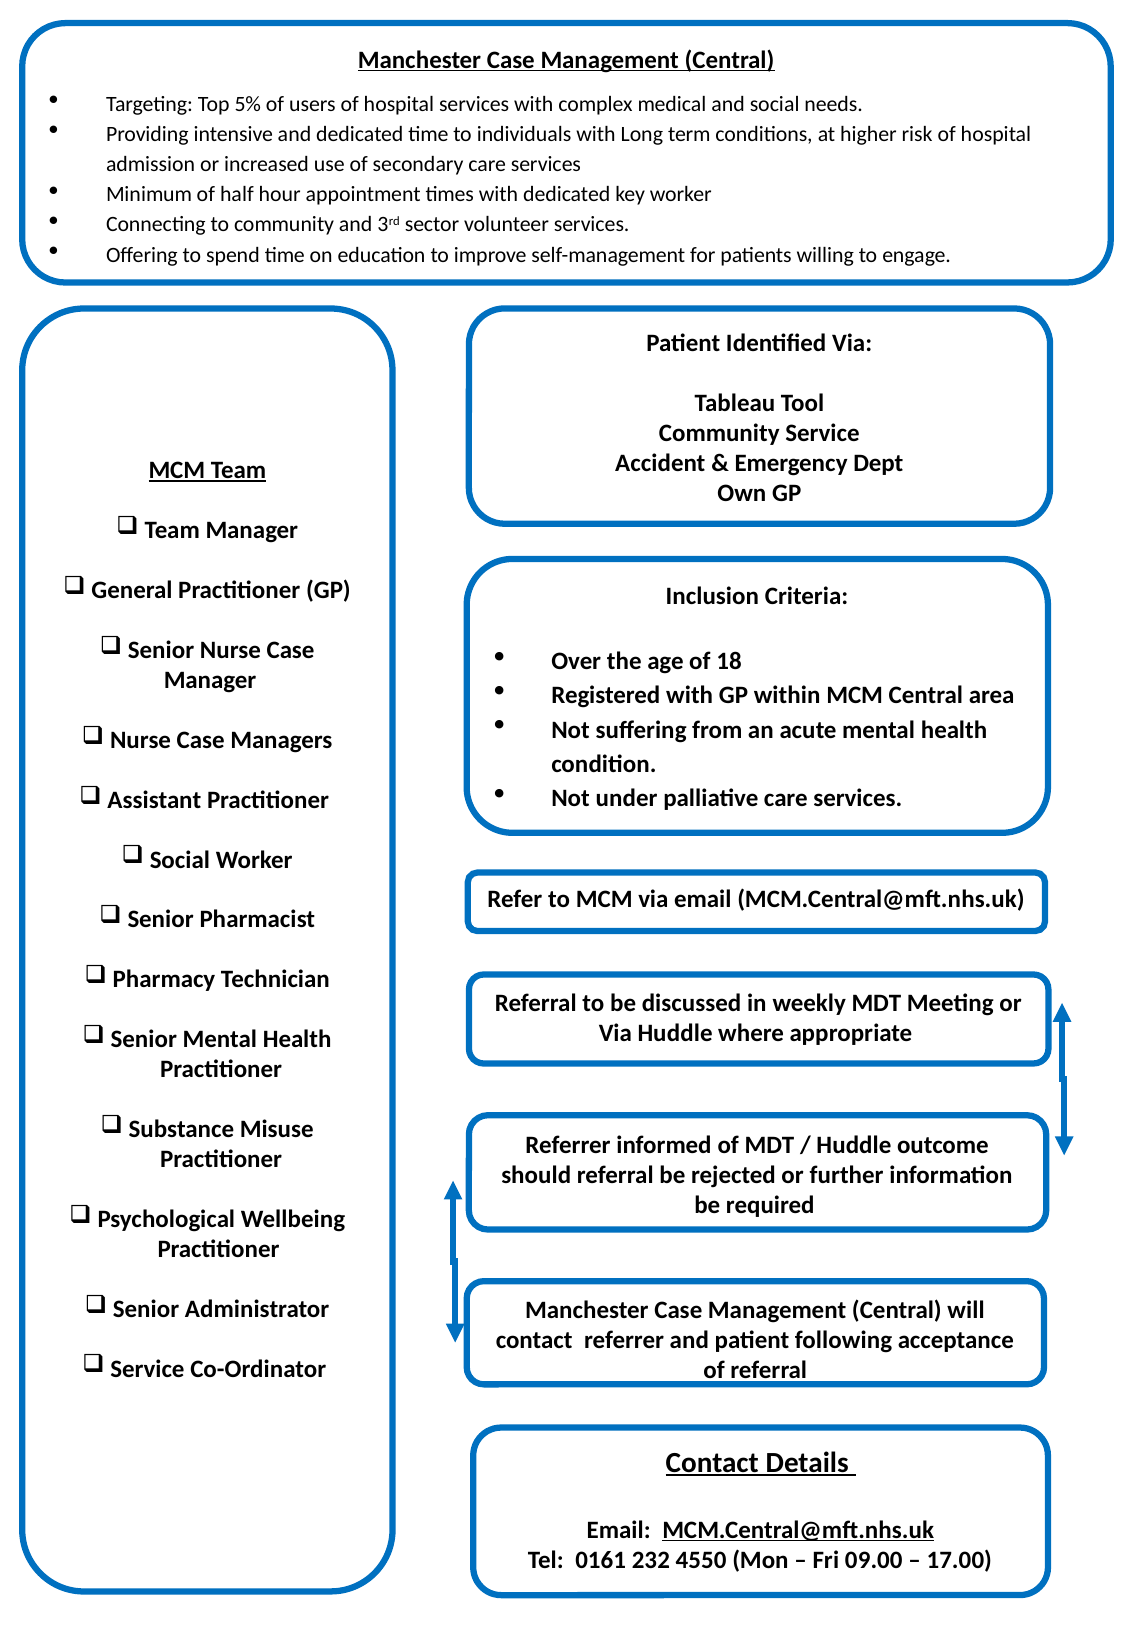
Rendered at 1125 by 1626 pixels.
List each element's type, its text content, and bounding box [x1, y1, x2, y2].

text_box Inclusion Criteria: Over the age of 18 Registered with GP within MCM Central area Not suffering from an acute mental health condition. Not under palliative care services. [465, 557, 1049, 834]
text_box Patient Identified Via: Tableau Tool Community Service Accident & Emergency Dept Own GP [467, 307, 1052, 525]
text_box Manchester Case Management (Central) will contact referrer and patient following acceptance of referral [465, 1280, 1046, 1386]
text_box Referrer informed of MDT / Huddle outcome should referral be rejected or further information be required [467, 1114, 1048, 1231]
text_box Manchester Case Management (Central) Targeting: Top 5% of users of hospital services with complex medical and social needs. Providing intensive and dedicated time to individuals with Long term conditions, at higher risk of hospital admission or increased use of secondary care services Minimum of half hour appointment times with dedicated key worker Connecting to community and 3rd sector volunteer services. Offering to spend time on education to improve self-management for patients willing to engage. [21, 22, 1112, 284]
text_box MCM Team Team Manager General Practitioner (GP) Senior Nurse Case Manager Nurse Case Managers Assistant Practitioner Social Worker Senior Pharmacist Pharmacy Technician Senior Mental Health Practitioner Substance Misuse Practitioner Psychological Wellbeing Practitioner Senior Administrator Service Co-Ordinator [21, 307, 394, 1593]
text_box Contact Details Email: MCM.Central@mft.nhs.uk Tel: 0161 232 4550 (Mon – Fri 09.00 – 17.00) [472, 1426, 1050, 1597]
text_box Referral to be discussed in weekly MDT Meeting or Via Huddle where appropriate [467, 973, 1050, 1065]
text_box Refer to MCM via email (MCM.Central@mft.nhs.uk) [466, 871, 1047, 933]
